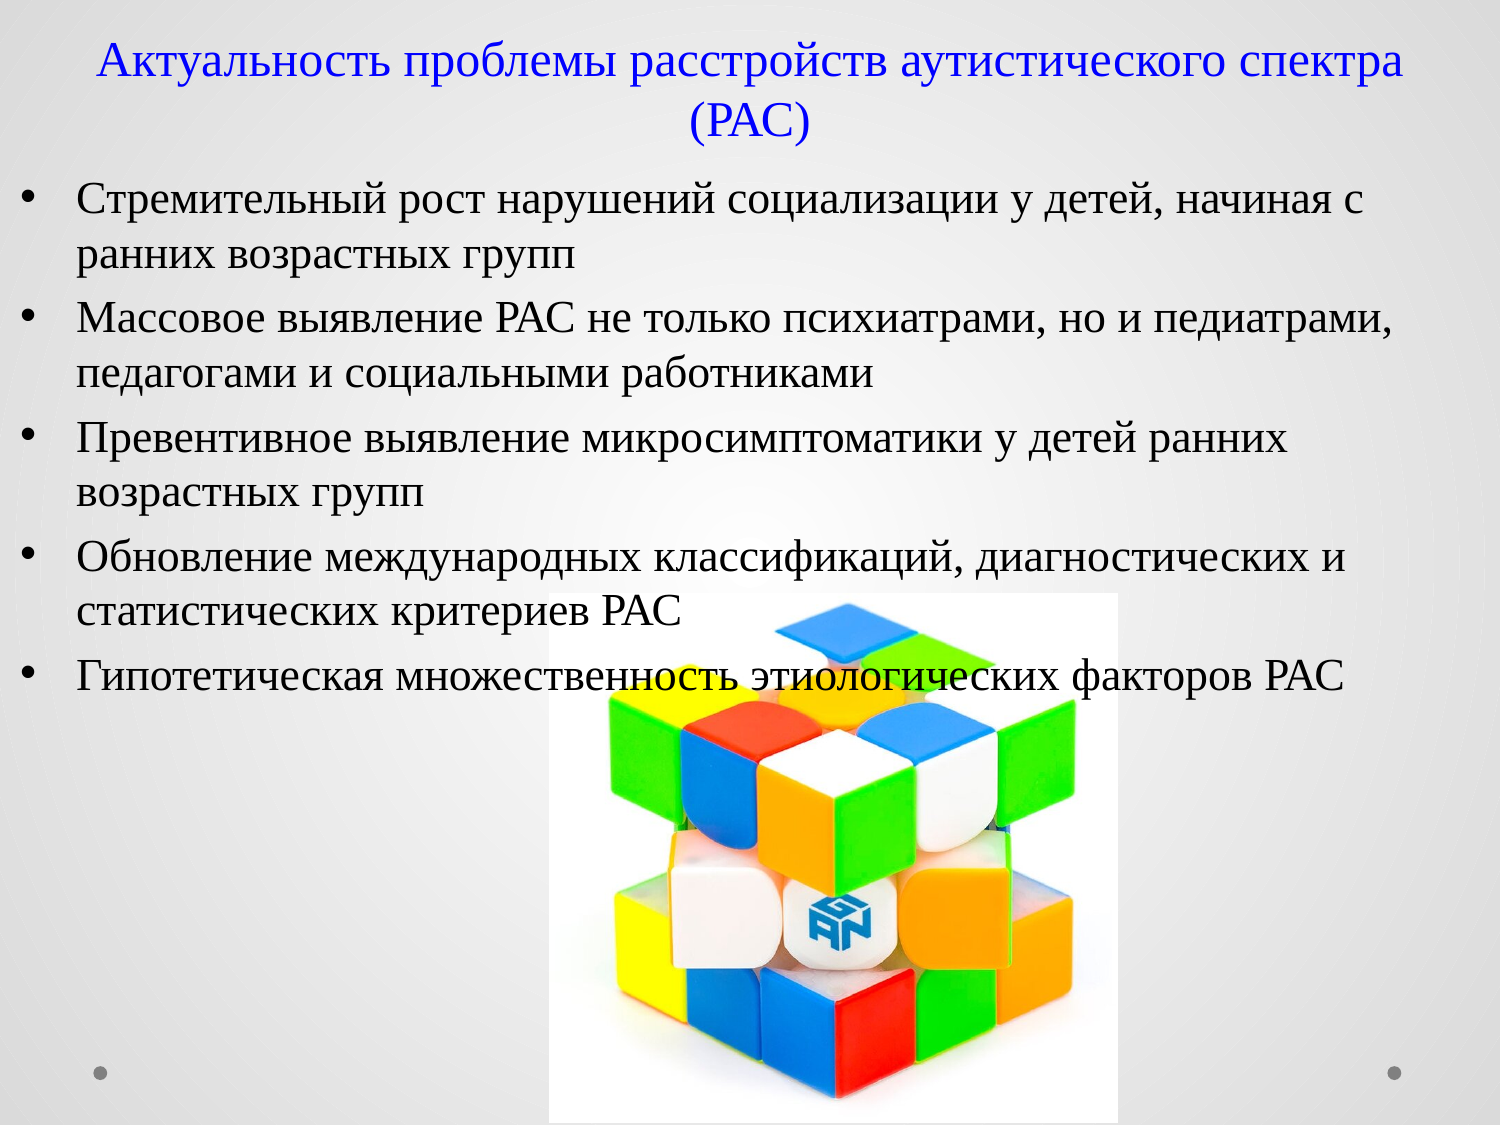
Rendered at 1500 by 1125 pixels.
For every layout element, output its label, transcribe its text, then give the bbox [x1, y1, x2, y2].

title Актуальность проблемы расстройств аутистического спектра (РАС) [75, 0, 1425, 154]
list Стремительный рост нарушений социализации у детей, начиная с ранних возрастных групп Массовое выявление РАС не только психиатрами, но и педиатрами, педагогами и социальными работниками Превентивное выявление микросимптоматики у детей ранних возрастных групп Обновление международных классификаций, диагностических и статистических критериев РАС Гипотетическая множественность этиологических факторов РАС [4, 160, 1468, 965]
picture [548, 593, 1118, 1123]
